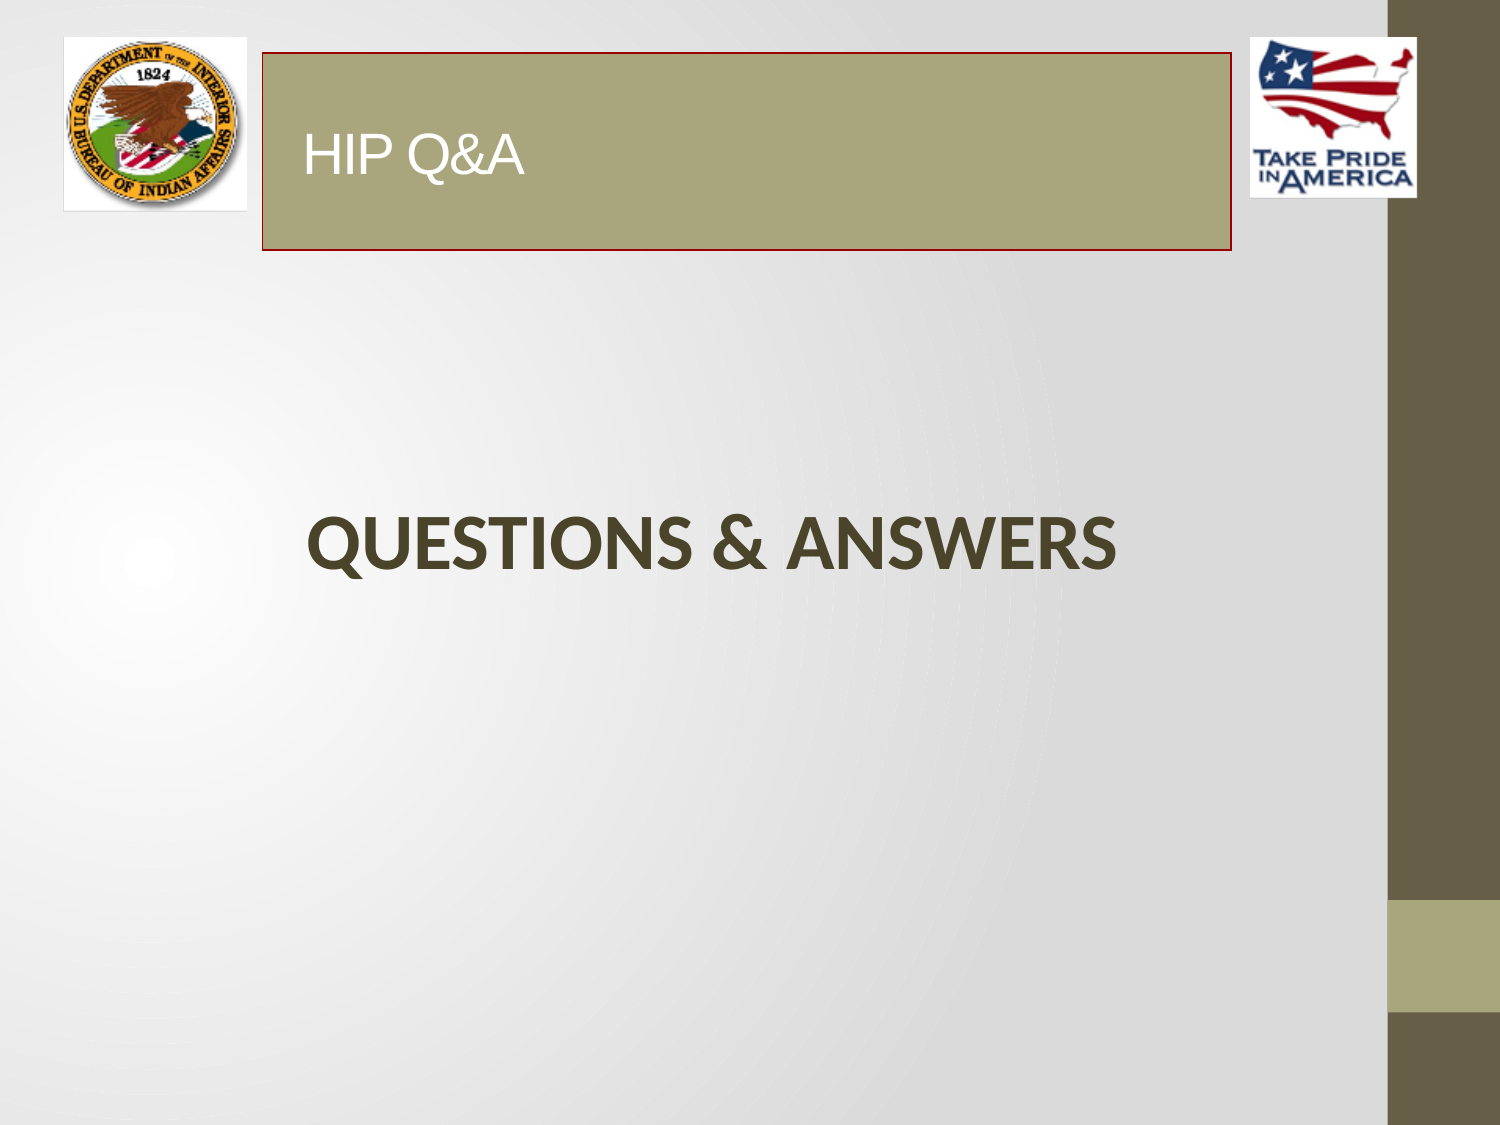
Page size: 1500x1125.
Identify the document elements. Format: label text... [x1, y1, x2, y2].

title HIP Q&A [287, 57, 1250, 246]
text_box [262, 52, 1232, 250]
picture [61, 36, 248, 213]
picture [1249, 36, 1420, 201]
text_box QUESTIONS & ANSWERS [37, 450, 1388, 595]
